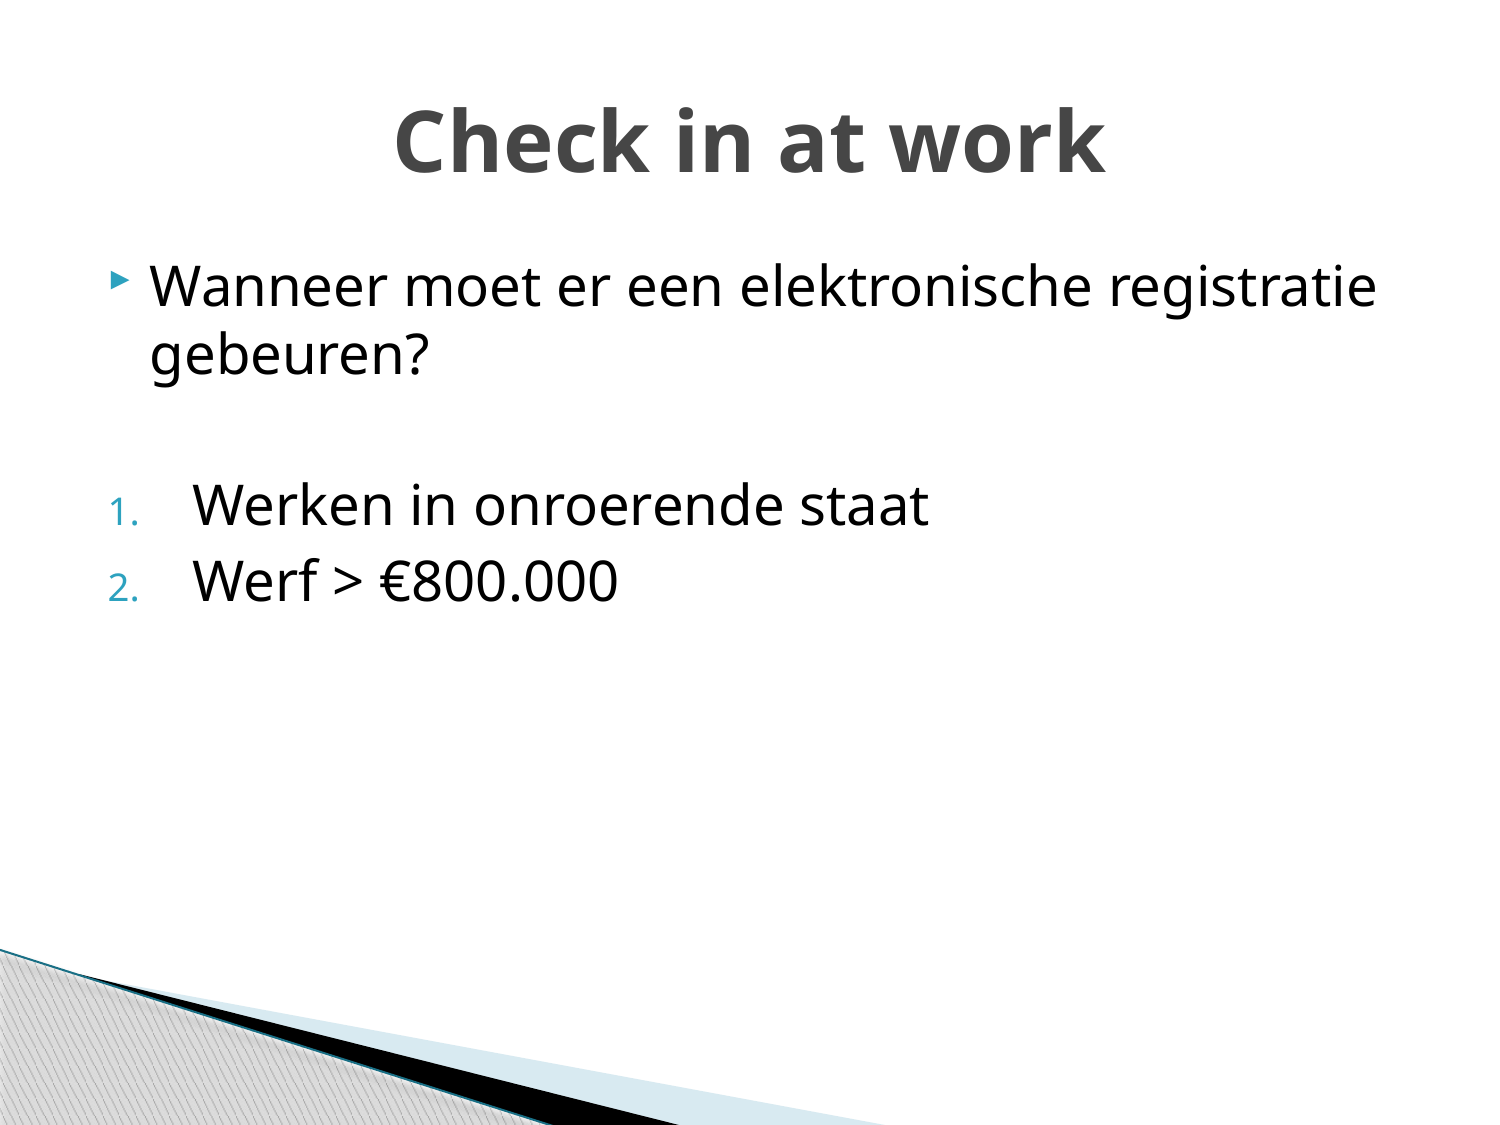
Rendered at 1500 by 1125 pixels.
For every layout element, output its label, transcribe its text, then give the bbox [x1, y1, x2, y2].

list Wanneer moet er een elektronische registratie gebeuren? Werken in onroerende staat Werf > €800.000 [75, 243, 1425, 986]
title Check in at work [75, 45, 1425, 233]
